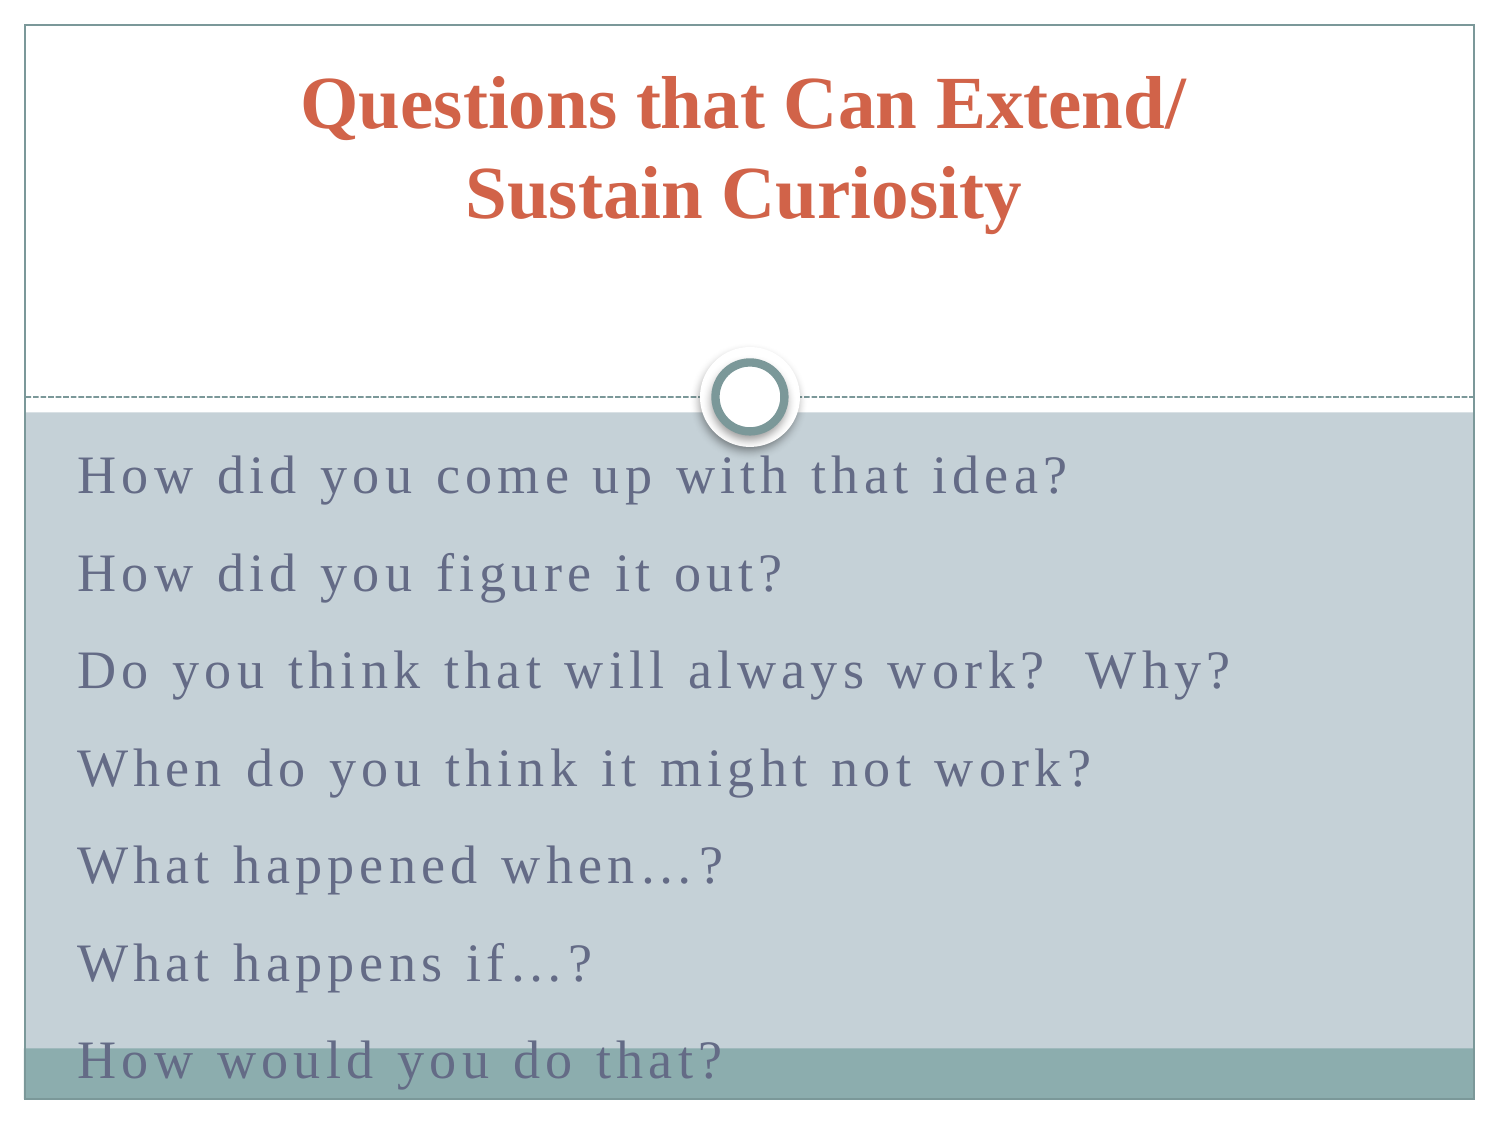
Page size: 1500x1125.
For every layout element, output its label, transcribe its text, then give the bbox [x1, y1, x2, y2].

subtitle How did you come up with that idea? How did you figure it out? Do you think that will always work? Why? When do you think it might not work? What happened when…? What happens if…? How would you do that? [62, 399, 1425, 1100]
title Questions that Can Extend/ Sustain Curiosity [62, 50, 1425, 242]
